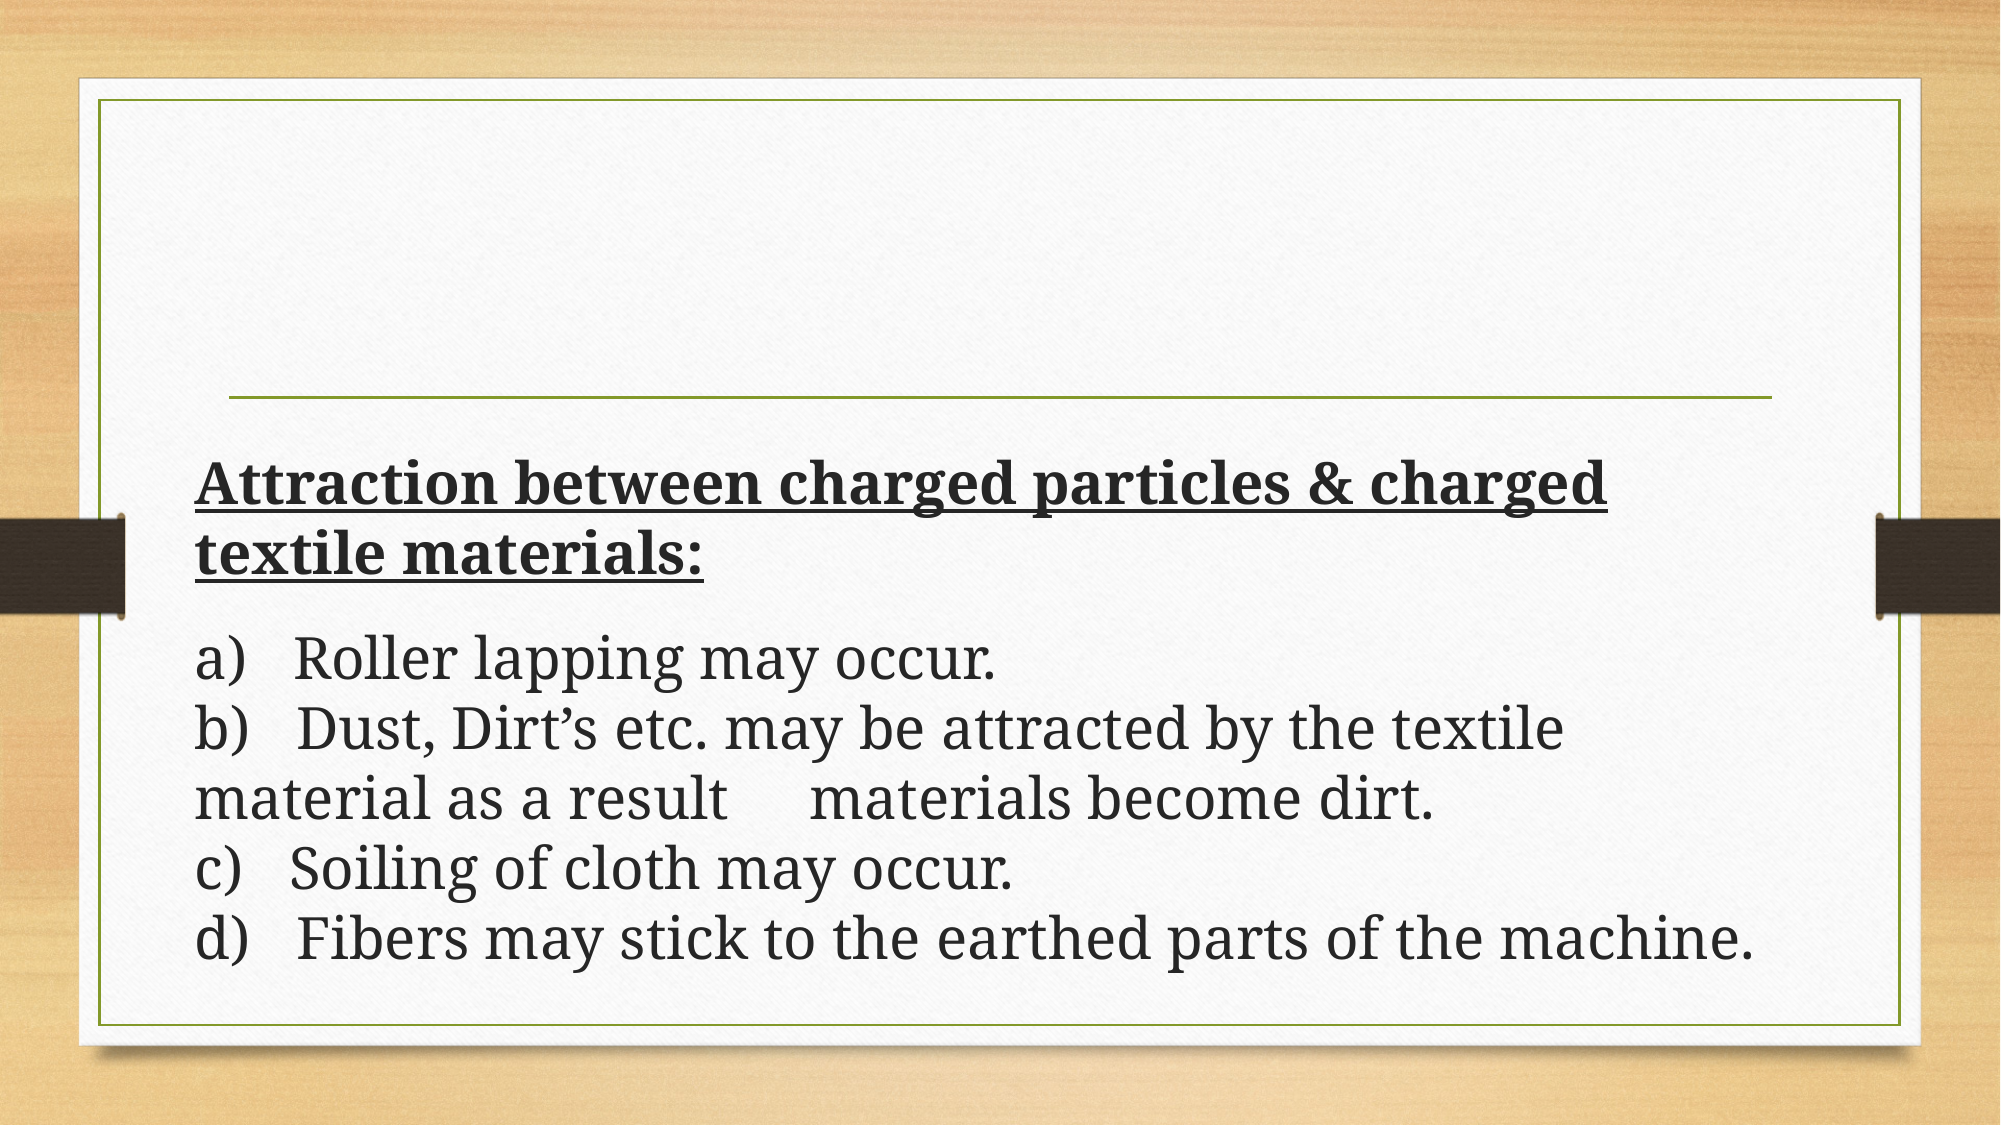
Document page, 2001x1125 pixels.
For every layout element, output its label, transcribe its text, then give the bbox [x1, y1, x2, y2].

picture [0, 0, 2001, 1125]
list Attraction between charged particles & charged textile materials: a) Roller lapping may occur. b) Dust, Dirt’s etc. may be attracted by the textile material as a result materials become dirt. c) Soiling of cloth may occur. d) Fibers may stick to the earthed parts of the machine. [179, 438, 1823, 1003]
